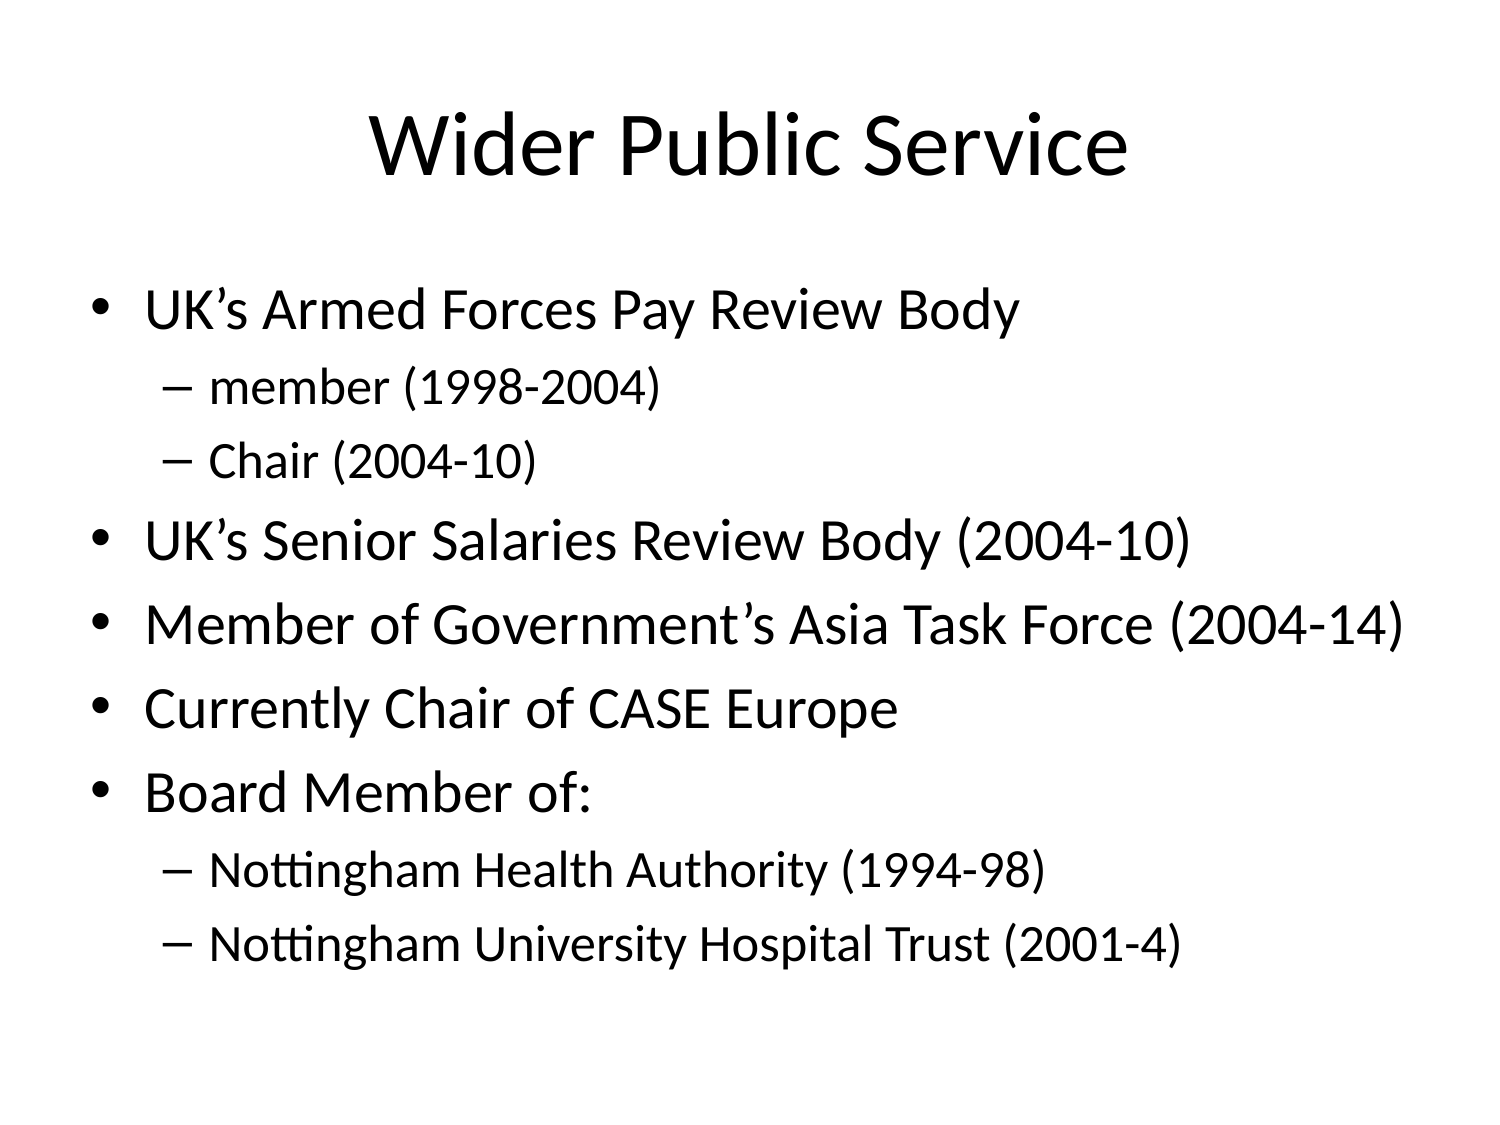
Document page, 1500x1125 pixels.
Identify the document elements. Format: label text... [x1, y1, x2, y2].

list UK’s Armed Forces Pay Review Body member (1998-2004) Chair (2004-10) UK’s Senior Salaries Review Body (2004-10) Member of Government’s Asia Task Force (2004-14) Currently Chair of CASE Europe Board Member of: Nottingham Health Authority (1994-98) Nottingham University Hospital Trust (2001-4) [75, 262, 1425, 1005]
title Wider Public Service [75, 45, 1425, 233]
